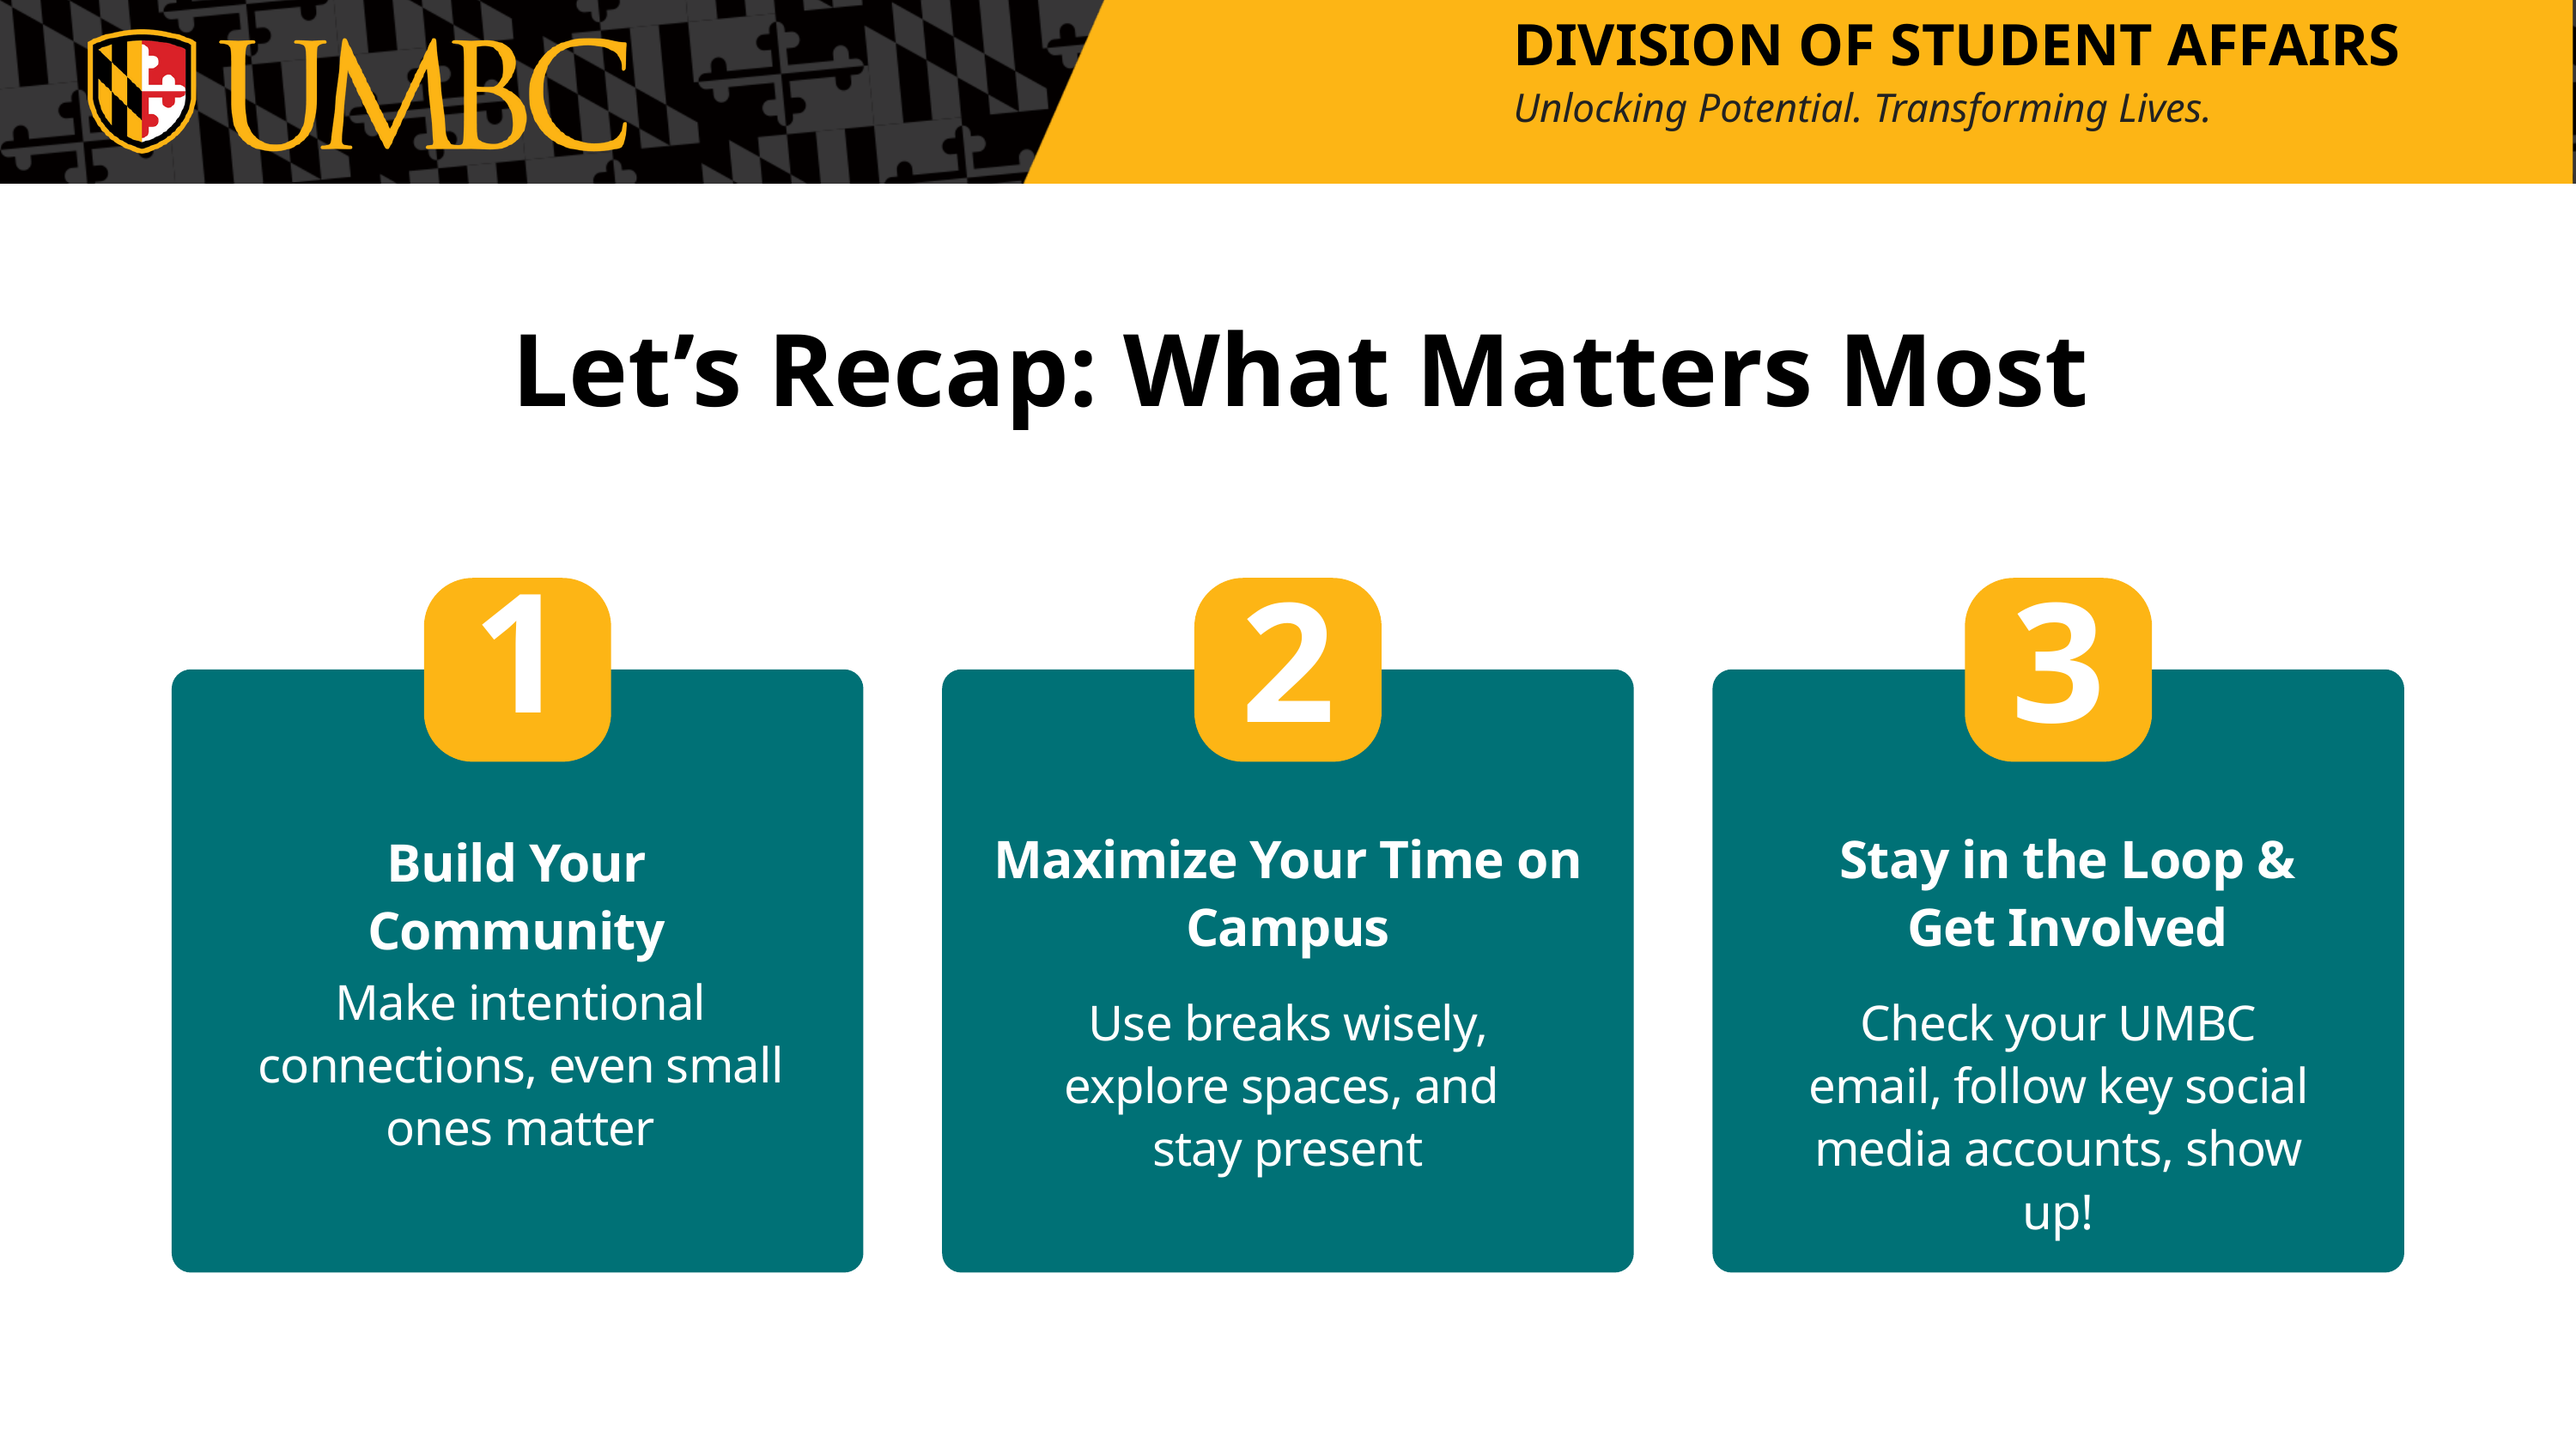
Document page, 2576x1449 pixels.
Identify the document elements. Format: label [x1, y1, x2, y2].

text_box [1021, 0, 2576, 184]
text_box [1965, 577, 2153, 762]
text_box [384, 318, 2192, 474]
text_box [0, 0, 1021, 184]
text_box [171, 571, 864, 1273]
text_box [941, 669, 1634, 1273]
text_box [1512, 9, 2478, 131]
text_box [1512, 82, 2396, 174]
text_box [88, 29, 627, 154]
text_box [1194, 577, 1382, 762]
text_box [1712, 669, 2405, 1273]
